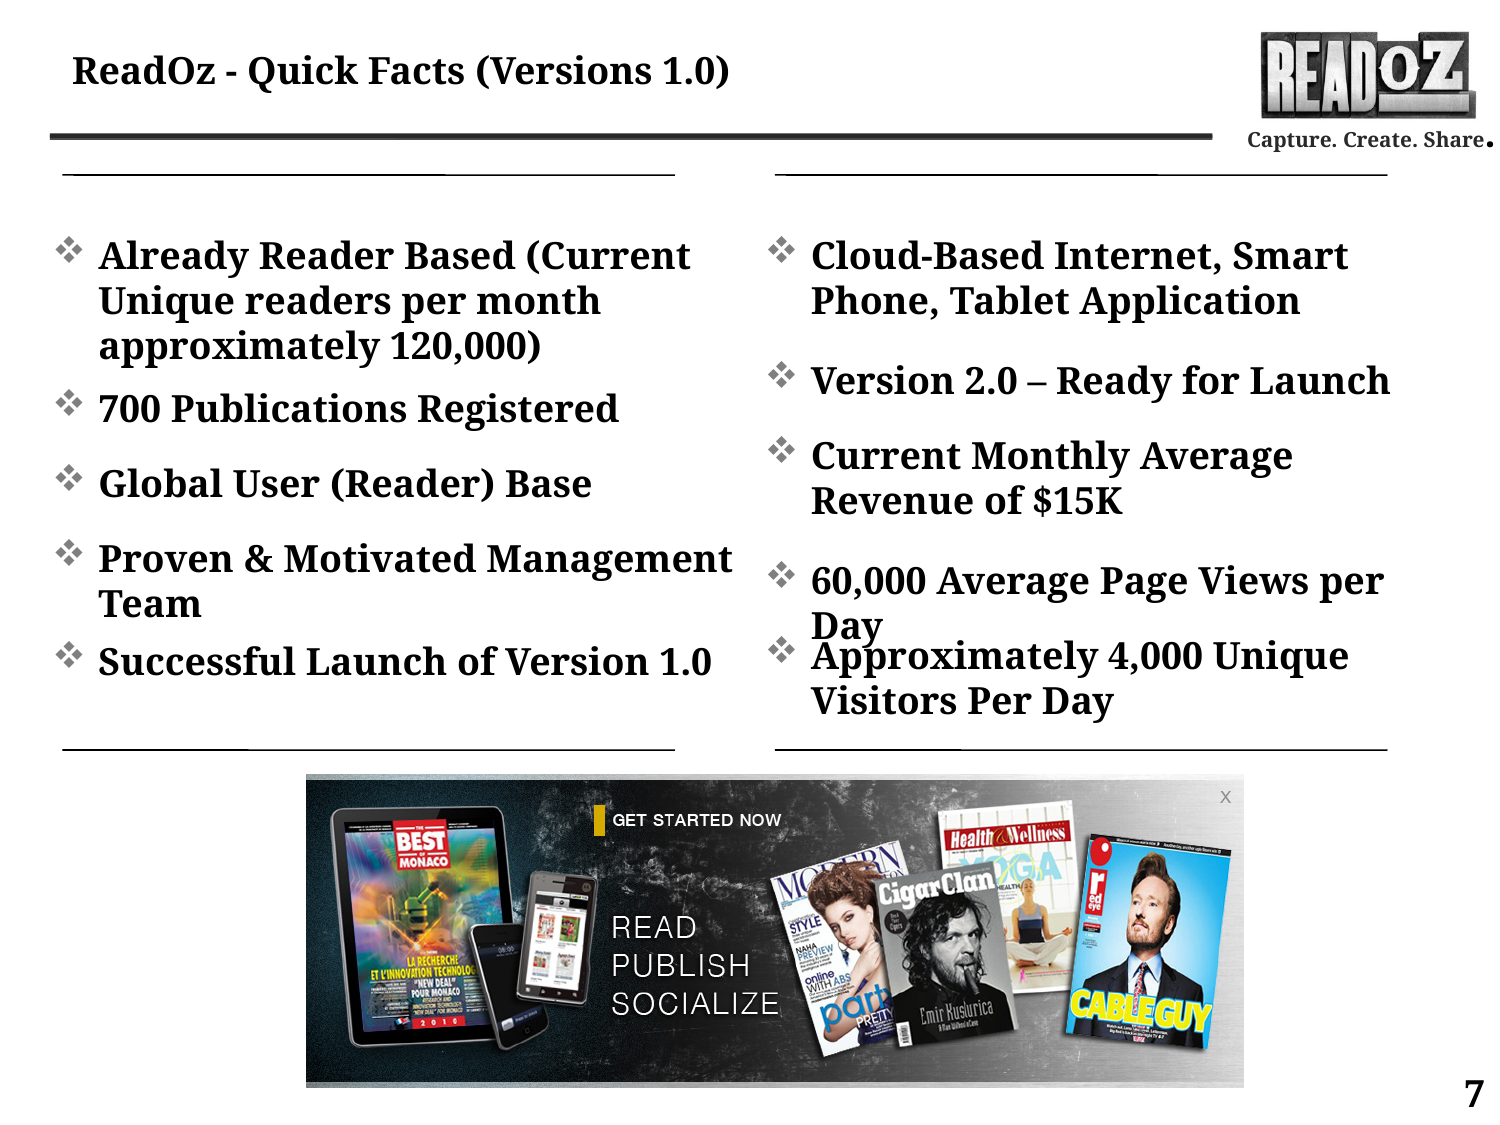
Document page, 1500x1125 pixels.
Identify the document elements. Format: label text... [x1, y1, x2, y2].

text_box 700 Publications Registered [37, 377, 750, 438]
picture [287, 774, 1262, 1094]
text_box 7 [1437, 1062, 1500, 1123]
text_box Already Reader Based (Current Unique readers per month approximately 120,000) [37, 224, 713, 375]
text_box Successful Launch of Version 1.0 [37, 630, 750, 690]
text_box Approximately 4,000 Unique Visitors Per Day [750, 624, 1463, 730]
picture [1237, 12, 1488, 138]
text_box Cloud-Based Internet, Smart Phone, Tablet Application [750, 224, 1463, 330]
text_box Current Monthly Average Revenue of $15K [750, 424, 1463, 530]
text_box Global User (Reader) Base [37, 452, 750, 513]
text_box ReadOz - Quick Facts (Versions 1.0) [57, 39, 1113, 100]
text_box Version 2.0 – Ready for Launch [750, 349, 1463, 410]
text_box 60,000 Average Page Views per Day [750, 549, 1463, 624]
text_box Proven & Motivated Management Team [37, 527, 750, 630]
